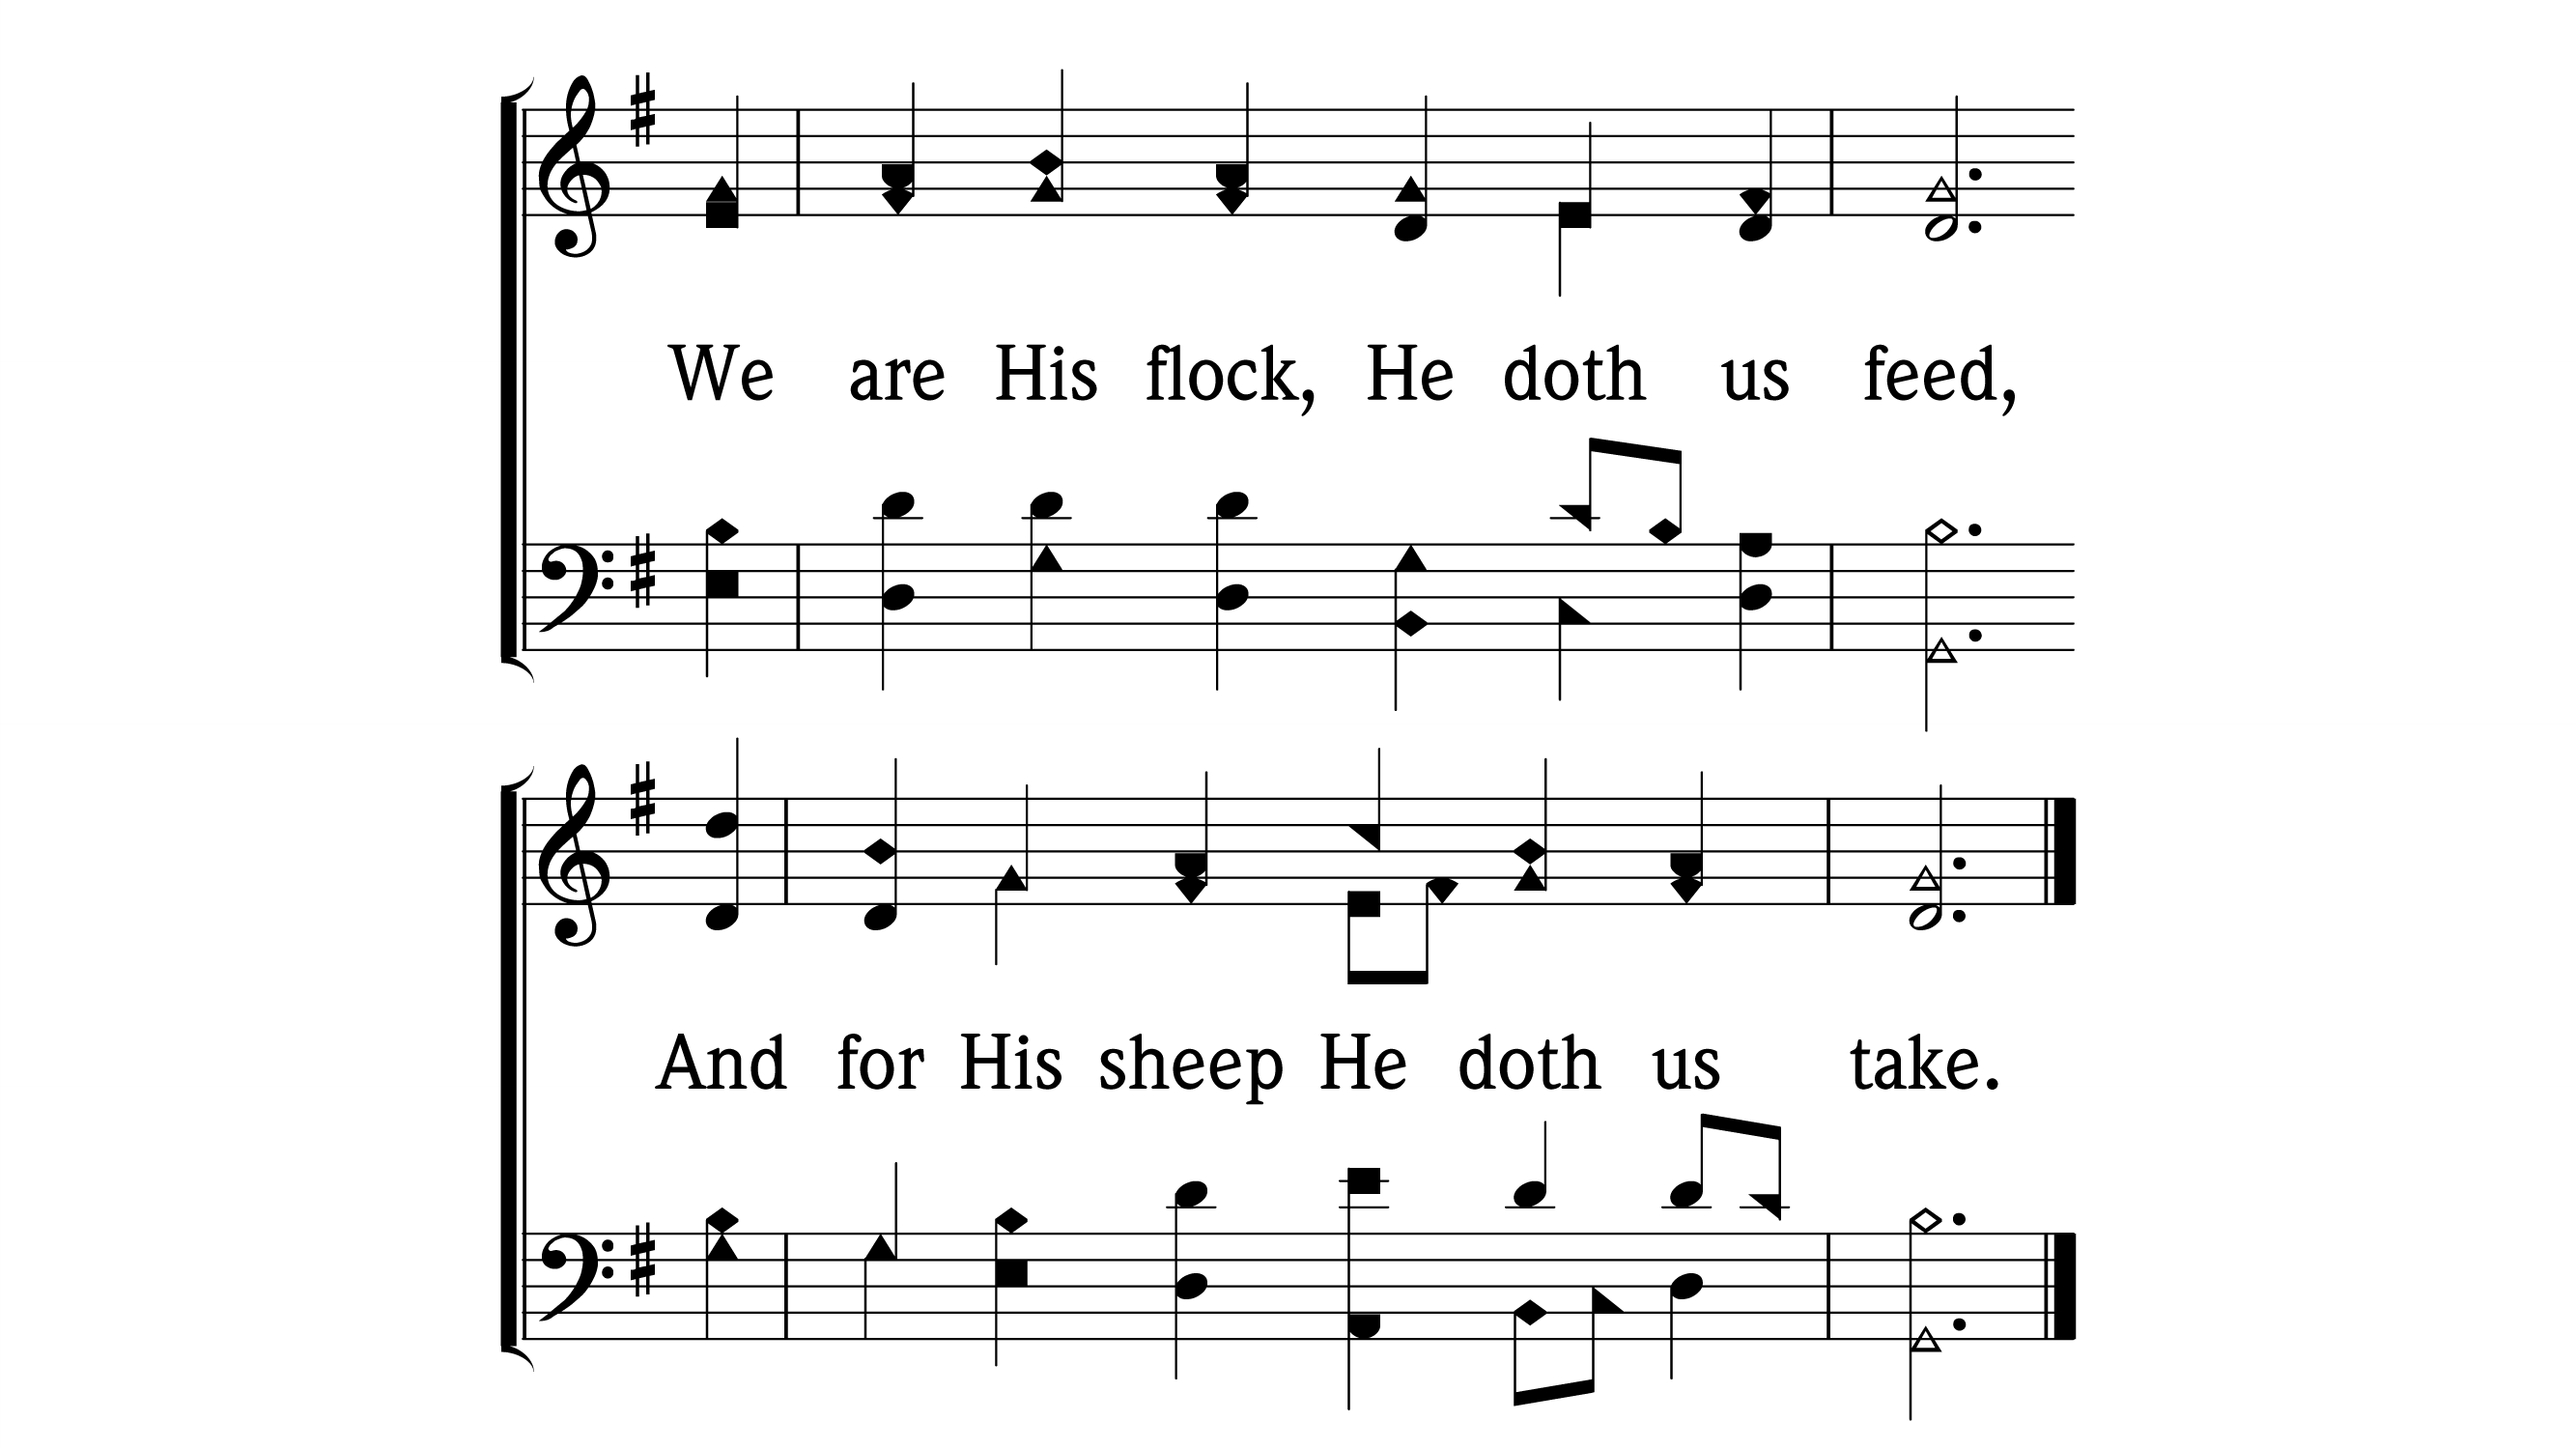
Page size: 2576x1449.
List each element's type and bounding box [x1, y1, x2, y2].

text_box [0, 0, 2576, 1449]
